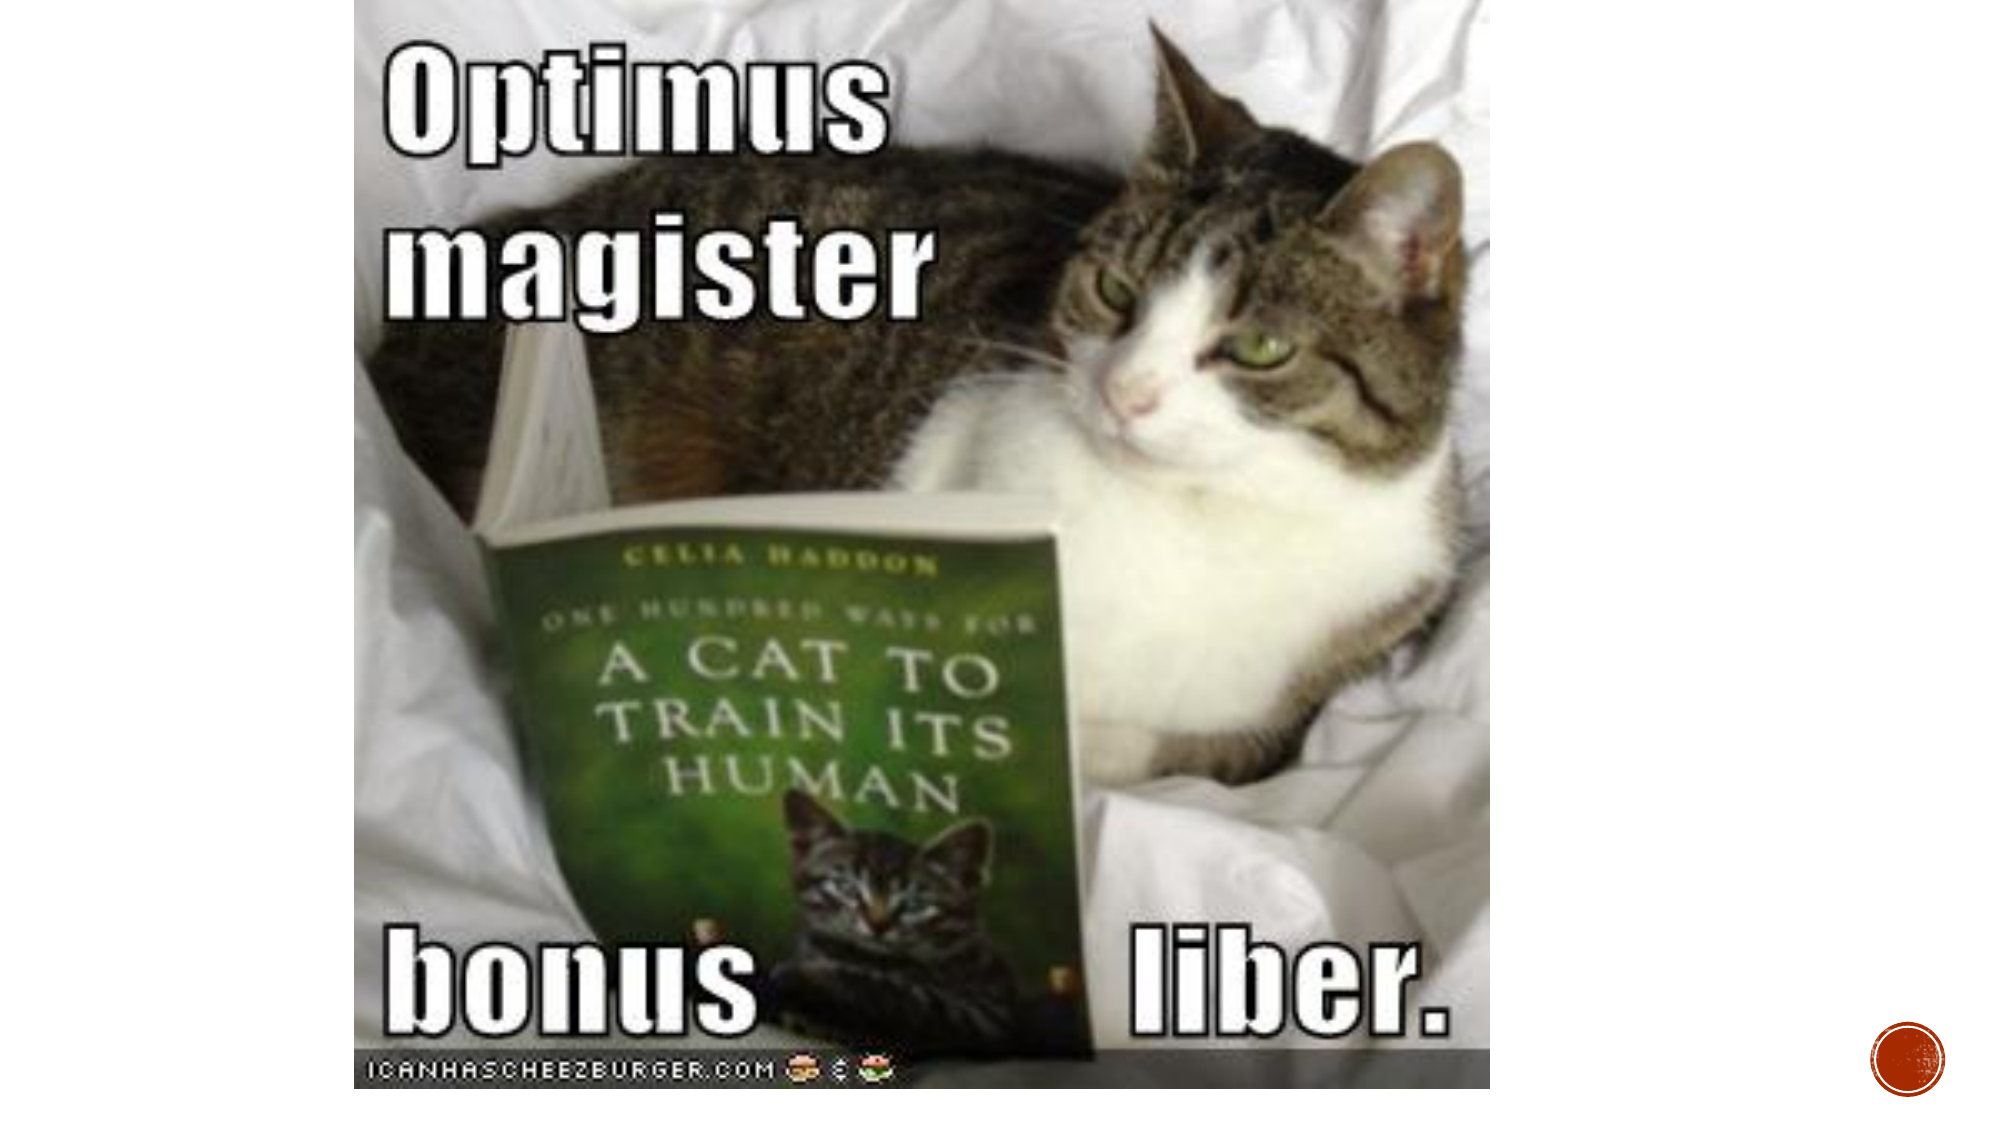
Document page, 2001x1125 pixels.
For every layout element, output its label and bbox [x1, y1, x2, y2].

picture [354, 0, 1490, 1089]
